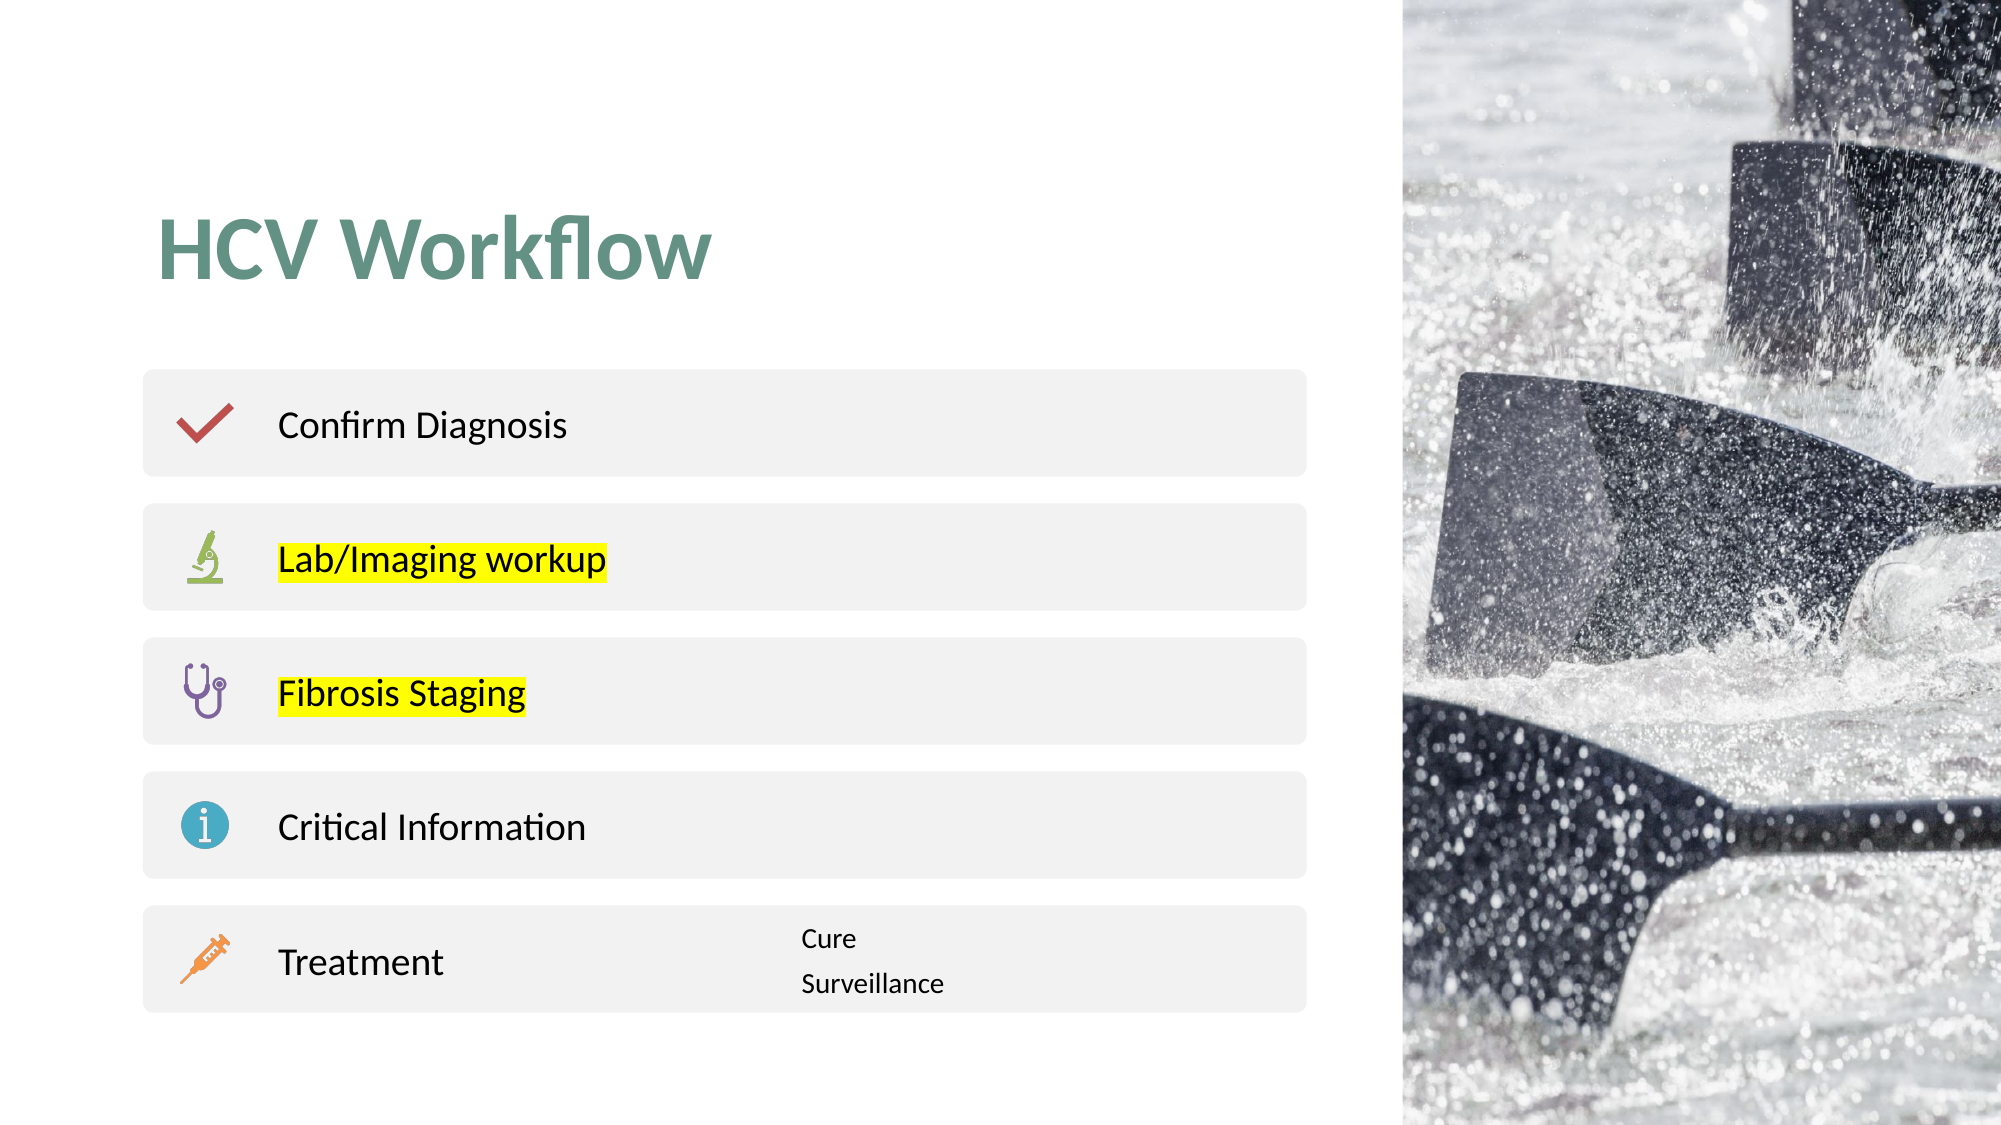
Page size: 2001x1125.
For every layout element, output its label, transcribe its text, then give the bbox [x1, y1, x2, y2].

picture [1402, 0, 2001, 1125]
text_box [142, 368, 1307, 1014]
title HCV Workflow [142, 141, 1129, 359]
